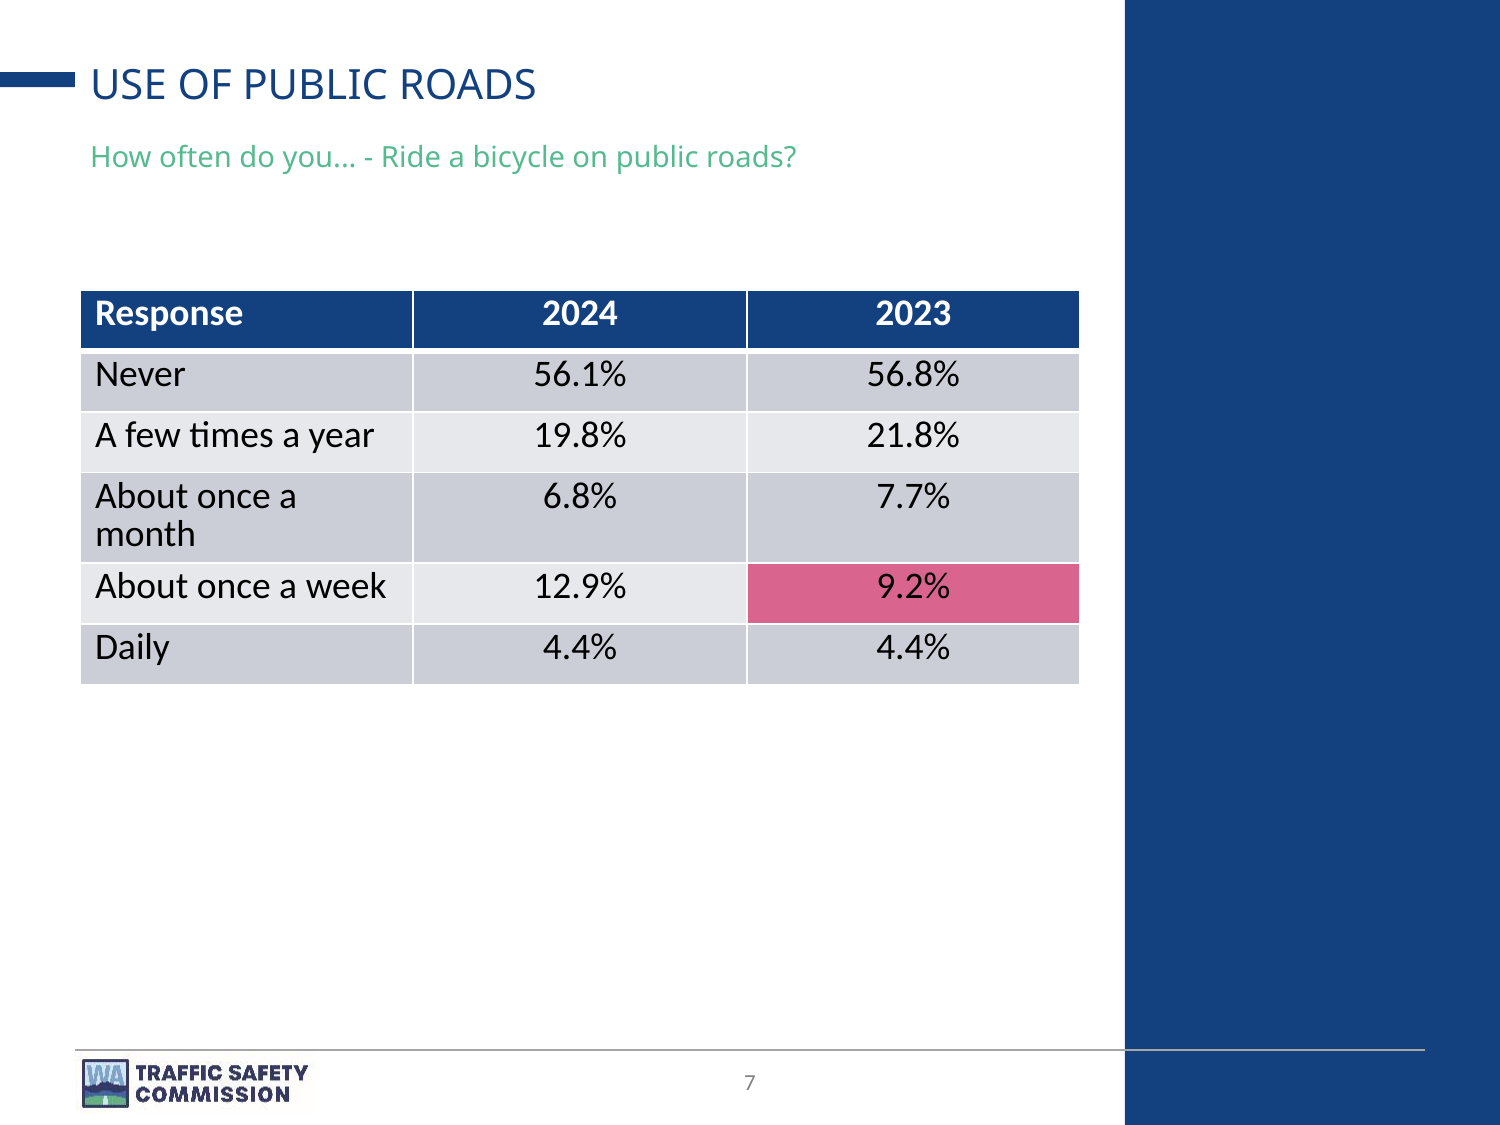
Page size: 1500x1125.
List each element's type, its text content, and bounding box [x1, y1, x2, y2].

table_cell About once a week [81, 564, 412, 623]
table_cell Daily [81, 625, 412, 684]
table_header 2023 [748, 291, 1079, 348]
table_cell 7.7% [748, 473, 1079, 562]
title USE OF PUBLIC ROADS [75, 43, 1080, 116]
table_header 2024 [414, 291, 746, 348]
table_cell 4.4% [414, 625, 746, 684]
picture [75, 1053, 315, 1114]
table_cell Never [81, 354, 412, 411]
table_header Response [81, 291, 412, 348]
table_cell 56.1% [414, 354, 746, 411]
table_cell A few times a year [81, 413, 412, 472]
table_cell 12.9% [414, 564, 746, 623]
table_cell About once a month [81, 473, 412, 562]
table_cell 6.8% [414, 473, 746, 562]
table_cell 4.4% [748, 625, 1079, 684]
table_cell 21.8% [748, 413, 1079, 472]
table_cell 56.8% [748, 354, 1079, 411]
table_cell 9.2% [748, 564, 1079, 623]
list How often do you... - Ride a bicycle on public roads? [75, 135, 1080, 235]
table_cell 19.8% [414, 413, 746, 472]
